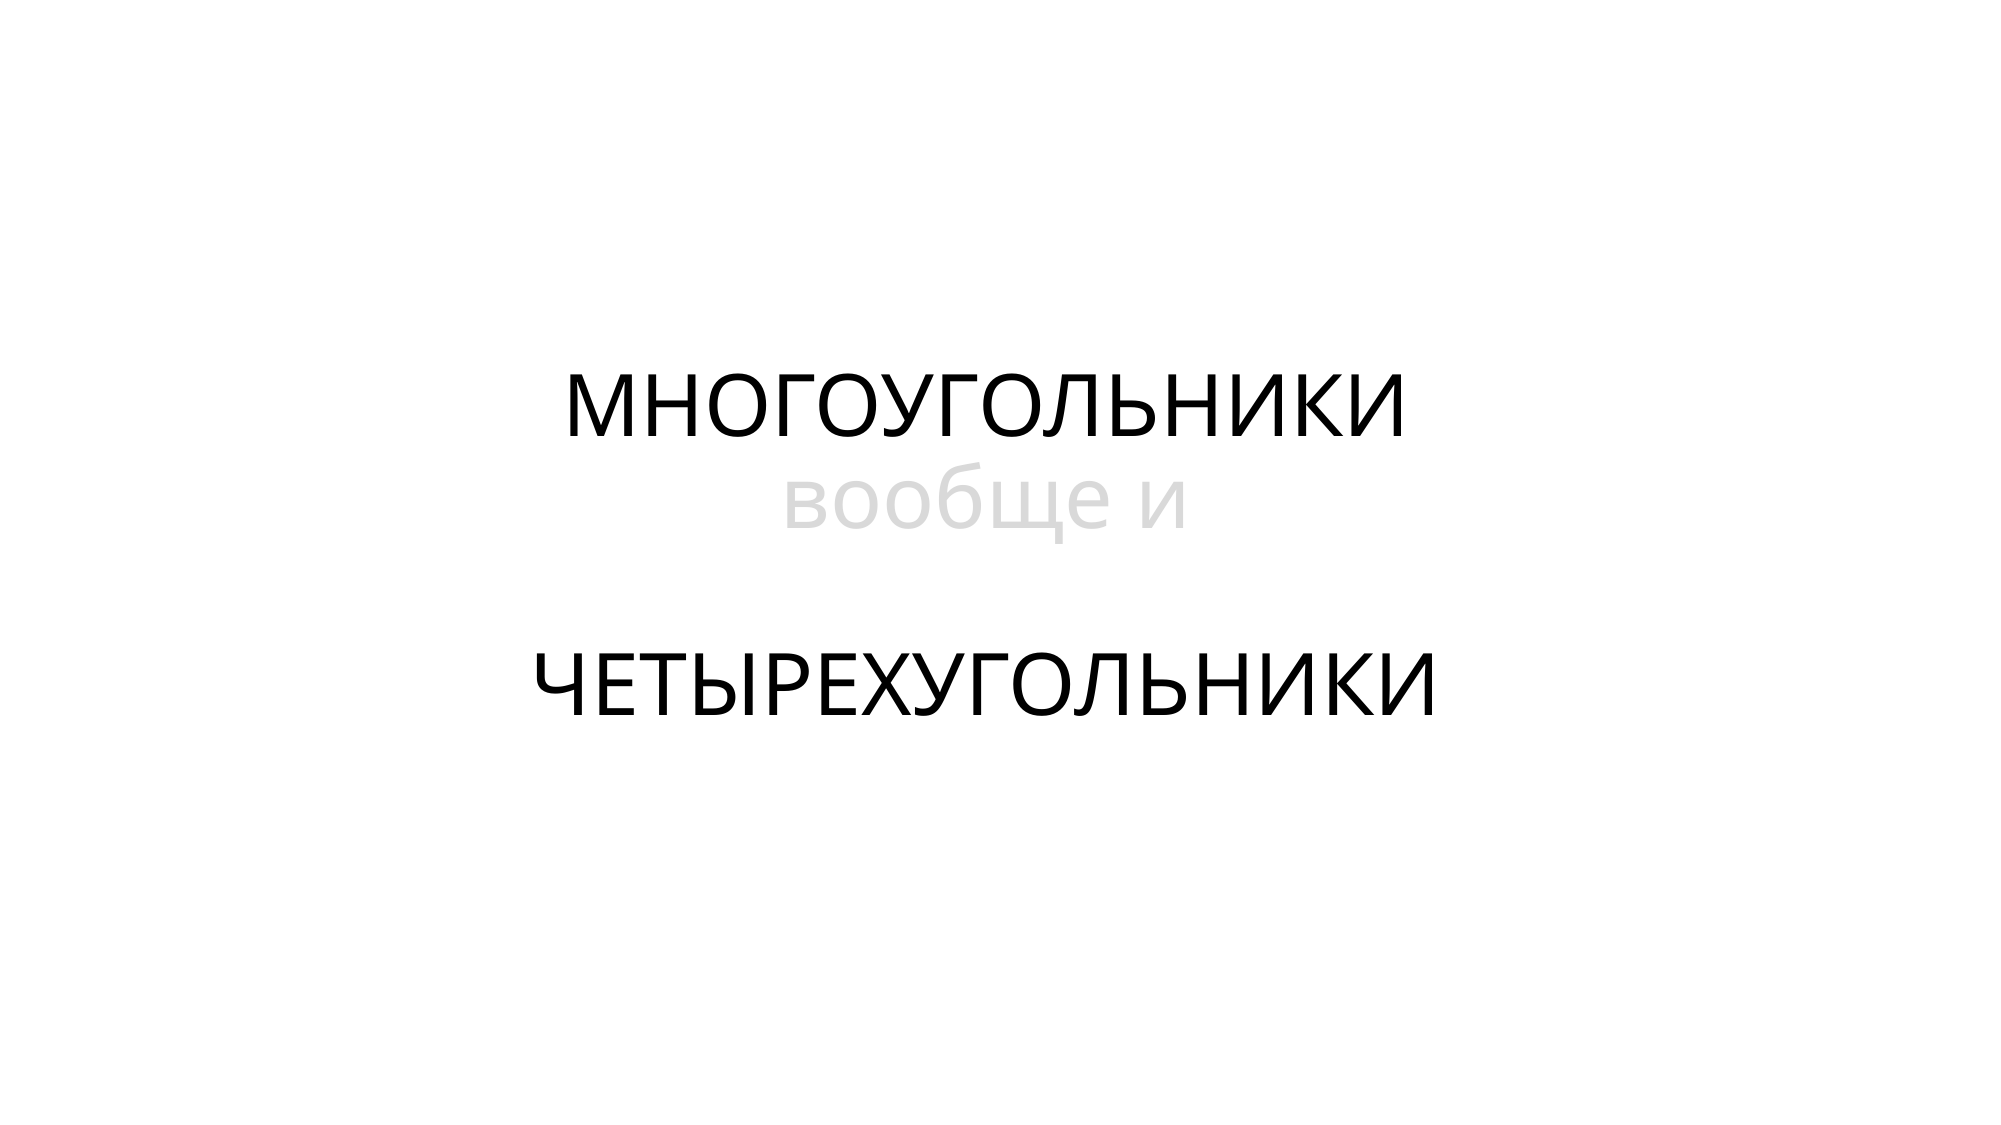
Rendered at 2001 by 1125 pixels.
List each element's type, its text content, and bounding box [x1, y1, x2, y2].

title МНОГОУГОЛЬНИКИ вообще и ЧЕТЫРЕХУГОЛЬНИКИ [235, 349, 1736, 742]
